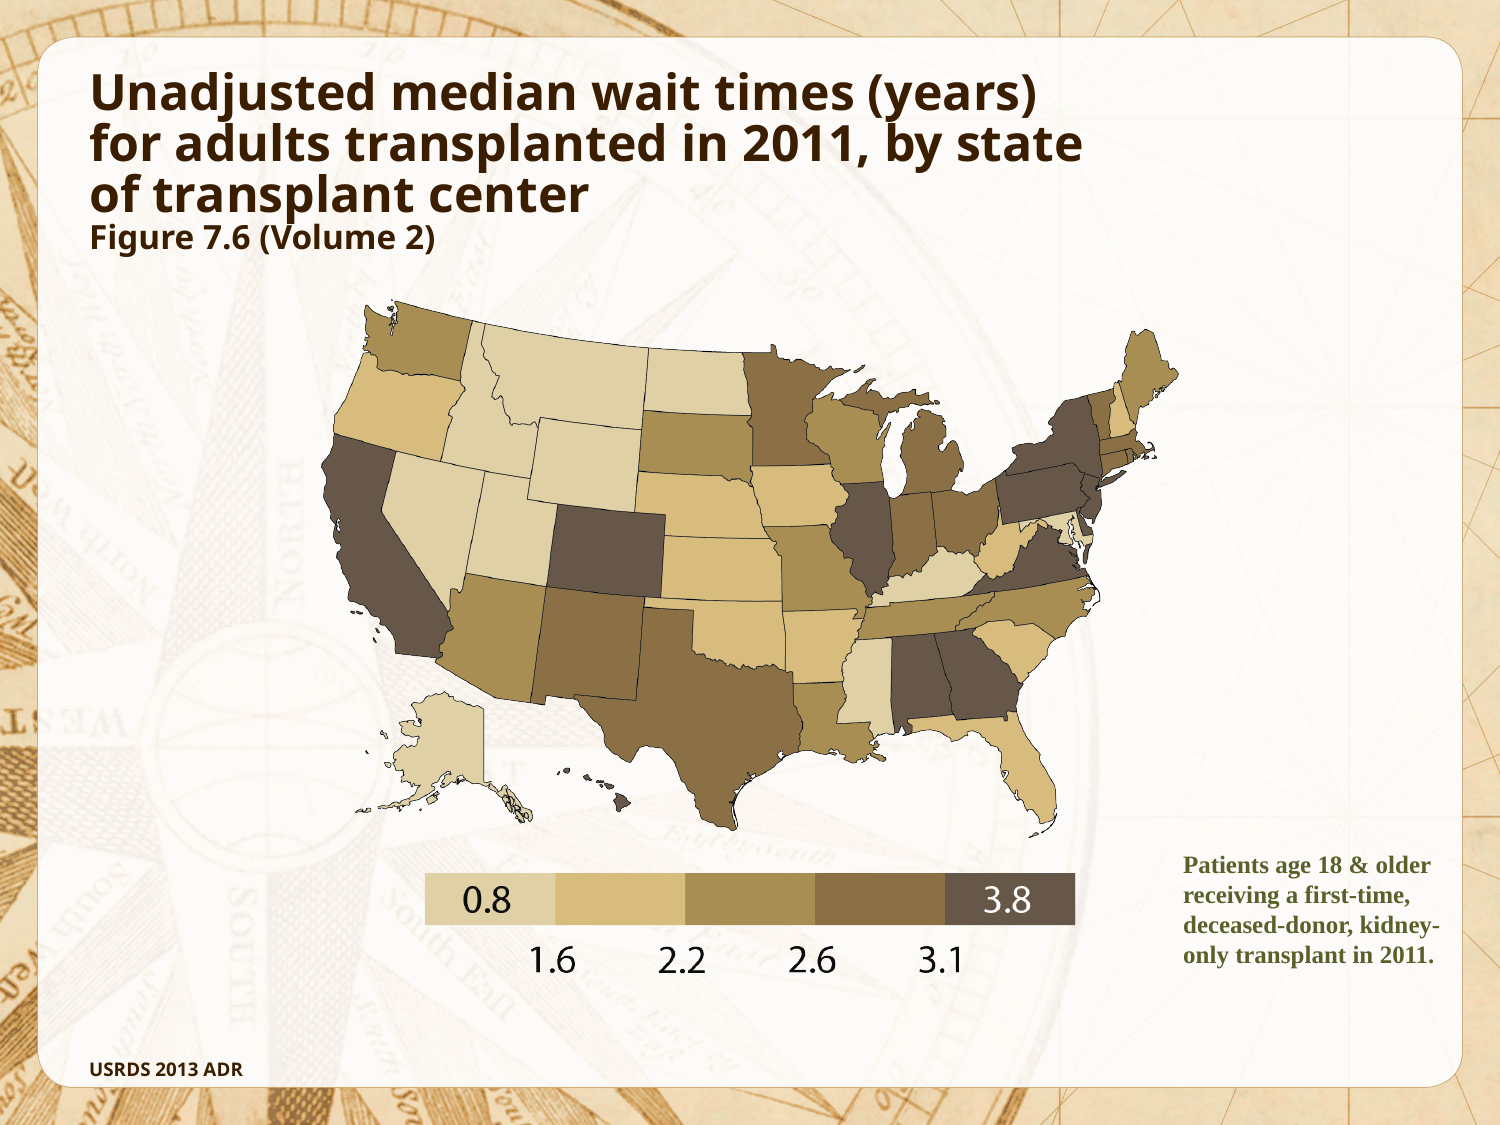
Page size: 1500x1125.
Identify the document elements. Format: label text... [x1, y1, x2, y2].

title Unadjusted median wait times (years) for adults transplanted in 2011, by state of transplant center Figure 7.6 (Volume 2) [74, 45, 1425, 264]
picture [0, 0, 1500, 1125]
text_box Patients age 18 & older receiving a first-time, deceased-donor, kidney-only transplant in 2011. [1183, 826, 1451, 976]
